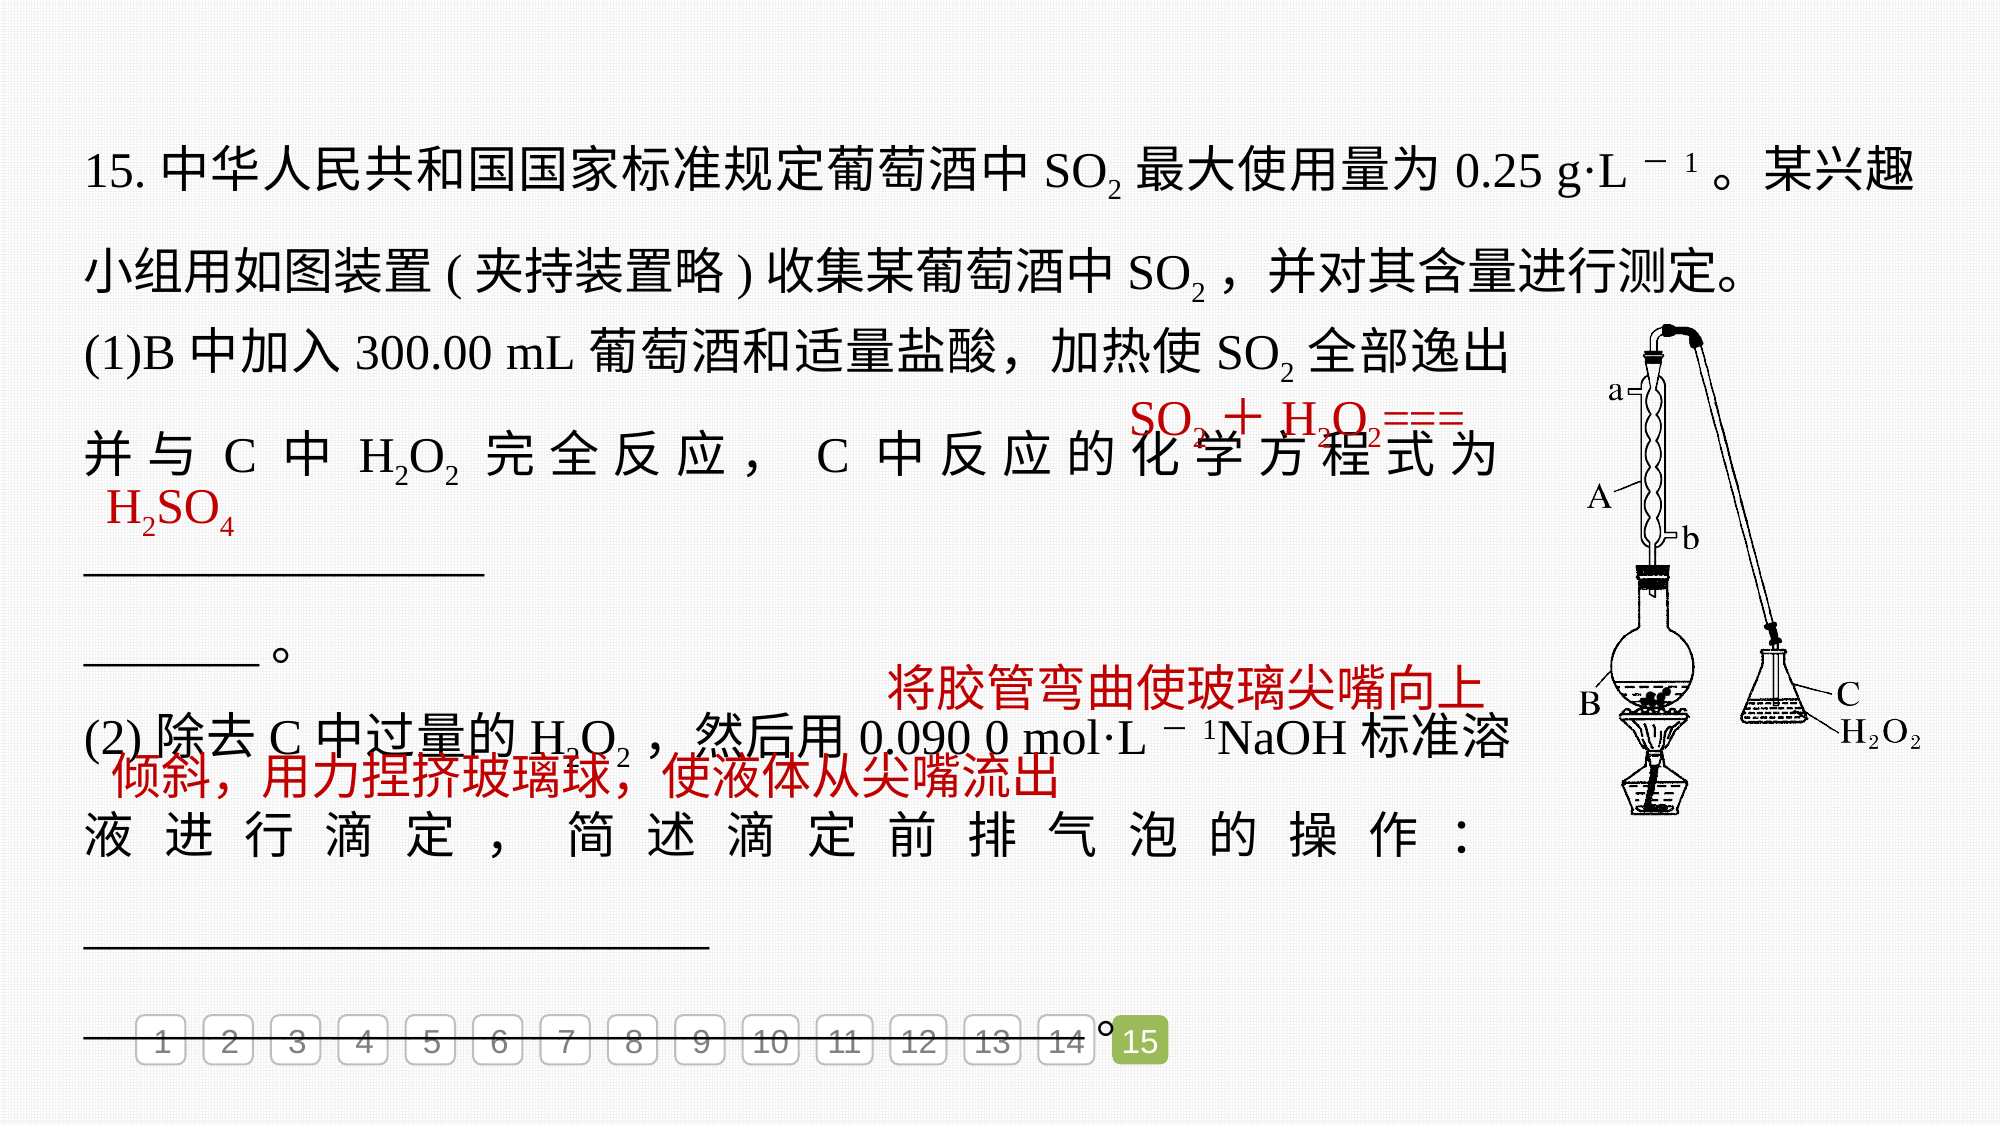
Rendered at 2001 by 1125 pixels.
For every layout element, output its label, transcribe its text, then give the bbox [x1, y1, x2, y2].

text_box 13 [963, 1054, 1022, 1066]
text_box 15 [1111, 1054, 1170, 1066]
text_box 5 [404, 1054, 457, 1066]
text_box (1)B中加入300.00 mL葡萄酒和适量盐酸，加热使SO2全部逸出并与C中H2O2完全反应，C中反应的化学方程式为________________ _______。 (2)除去C中过量的H2O2，然后用0.090 0 mol·L－1NaOH标准溶液进行滴定，简述滴定前排气泡的操作：_________________________ ________________________________________。 [63, 275, 1532, 1054]
text_box 7 [539, 1054, 591, 1066]
text_box 12 [889, 1054, 948, 1066]
text_box 11 [815, 1054, 874, 1066]
text_box 6 [472, 1054, 524, 1066]
text_box 9 [674, 1054, 726, 1066]
text_box 10 [741, 1054, 800, 1066]
text_box 1 [135, 1054, 187, 1066]
text_box 8 [606, 1054, 659, 1066]
text_box H2SO4 [91, 466, 250, 550]
text_box 3 [269, 1054, 322, 1066]
text_box 2 [202, 1054, 254, 1066]
text_box 15.中华人民共和国国家标准规定葡萄酒中SO2最大使用量为0.25 g·L－1。某兴趣小组用如图装置(夹持装置略)收集某葡萄酒中SO2，并对其含量进行测定。 [63, 93, 1936, 318]
text_box SO2＋H2O2=== [1113, 377, 1480, 461]
text_box 14 [1037, 1054, 1096, 1066]
picture [1571, 308, 1927, 826]
text_box 4 [337, 1054, 389, 1066]
text_box 倾斜，用力捏挤玻璃球，使液体从尖嘴流出 [97, 737, 1077, 813]
text_box 将胶管弯曲使玻璃尖嘴向上 [871, 649, 1508, 725]
